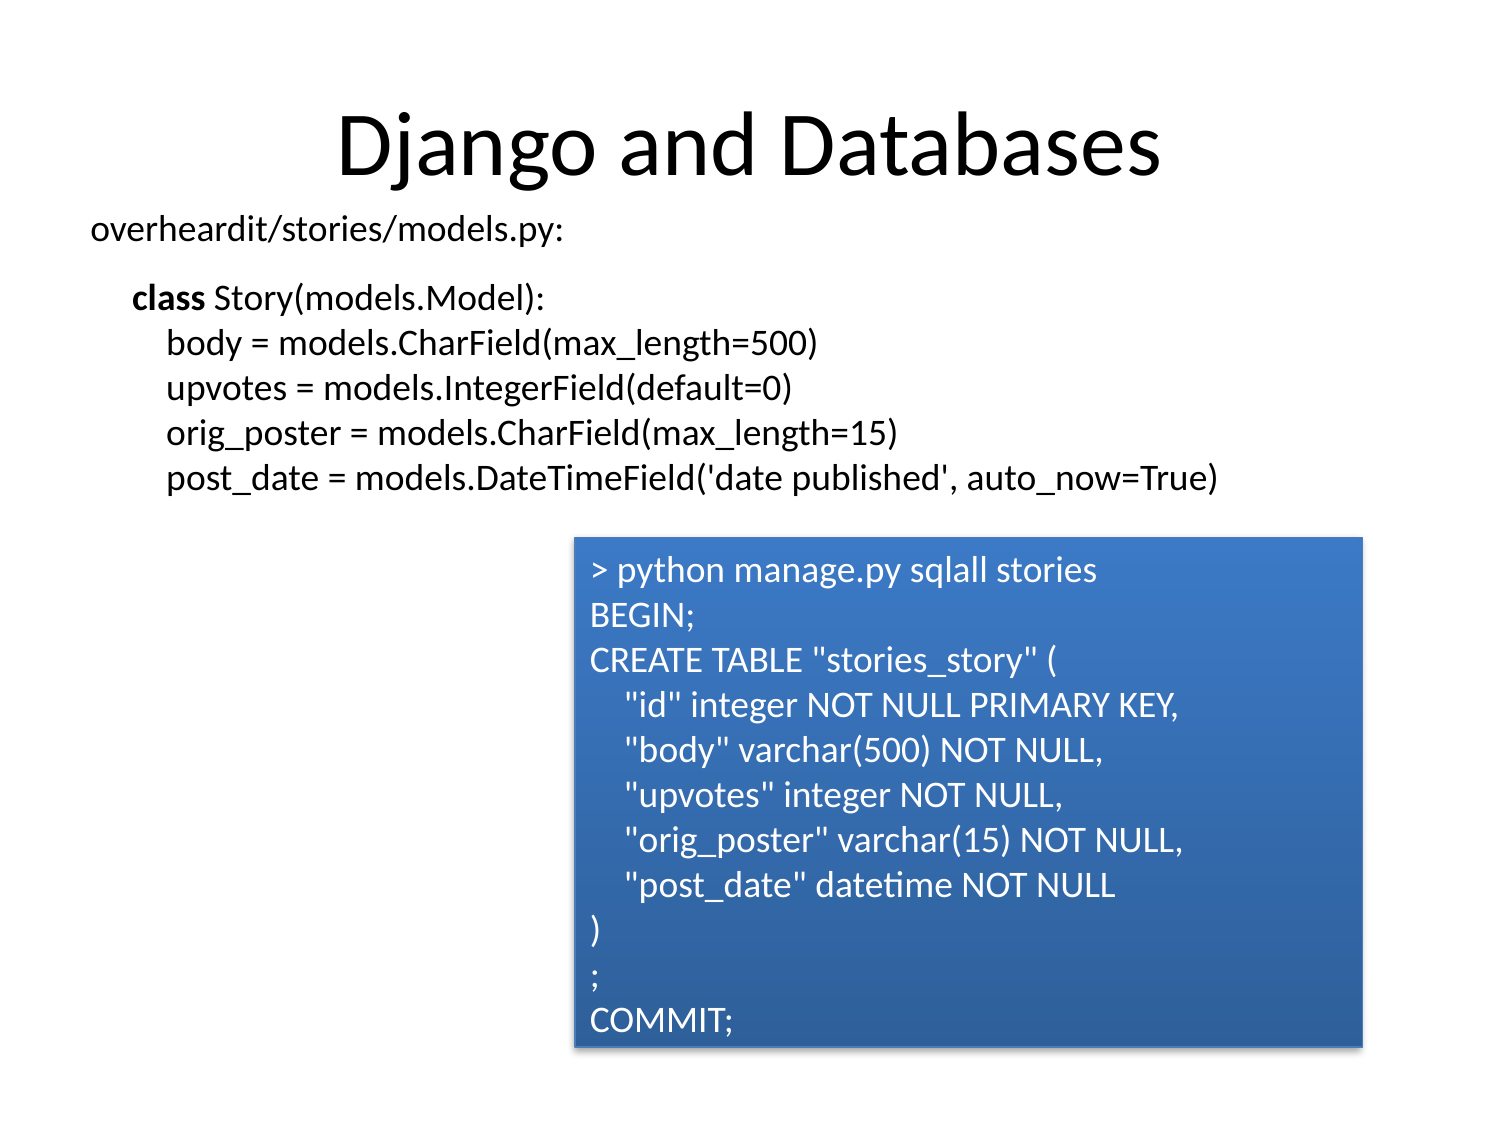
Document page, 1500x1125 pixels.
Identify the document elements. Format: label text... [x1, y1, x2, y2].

text_box overheardit/stories/models.py: [75, 196, 580, 257]
text_box > python manage.py sqlall stories BEGIN; CREATE TABLE "stories_story" ( "id" integer NOT NULL PRIMARY KEY, "body" varchar(500) NOT NULL, "upvotes" integer NOT NULL, "orig_poster" varchar(15) NOT NULL, "post_date" datetime NOT NULL ) ; COMMIT; [574, 537, 1363, 1048]
text_box class Story(models.Model): body = models.CharField(max_length=500) upvotes = models.IntegerField(default=0) orig_poster = models.CharField(max_length=15) post_date = models.DateTimeField('date published', auto_now=True) [117, 265, 1305, 506]
title Django and Databases [75, 45, 1425, 233]
